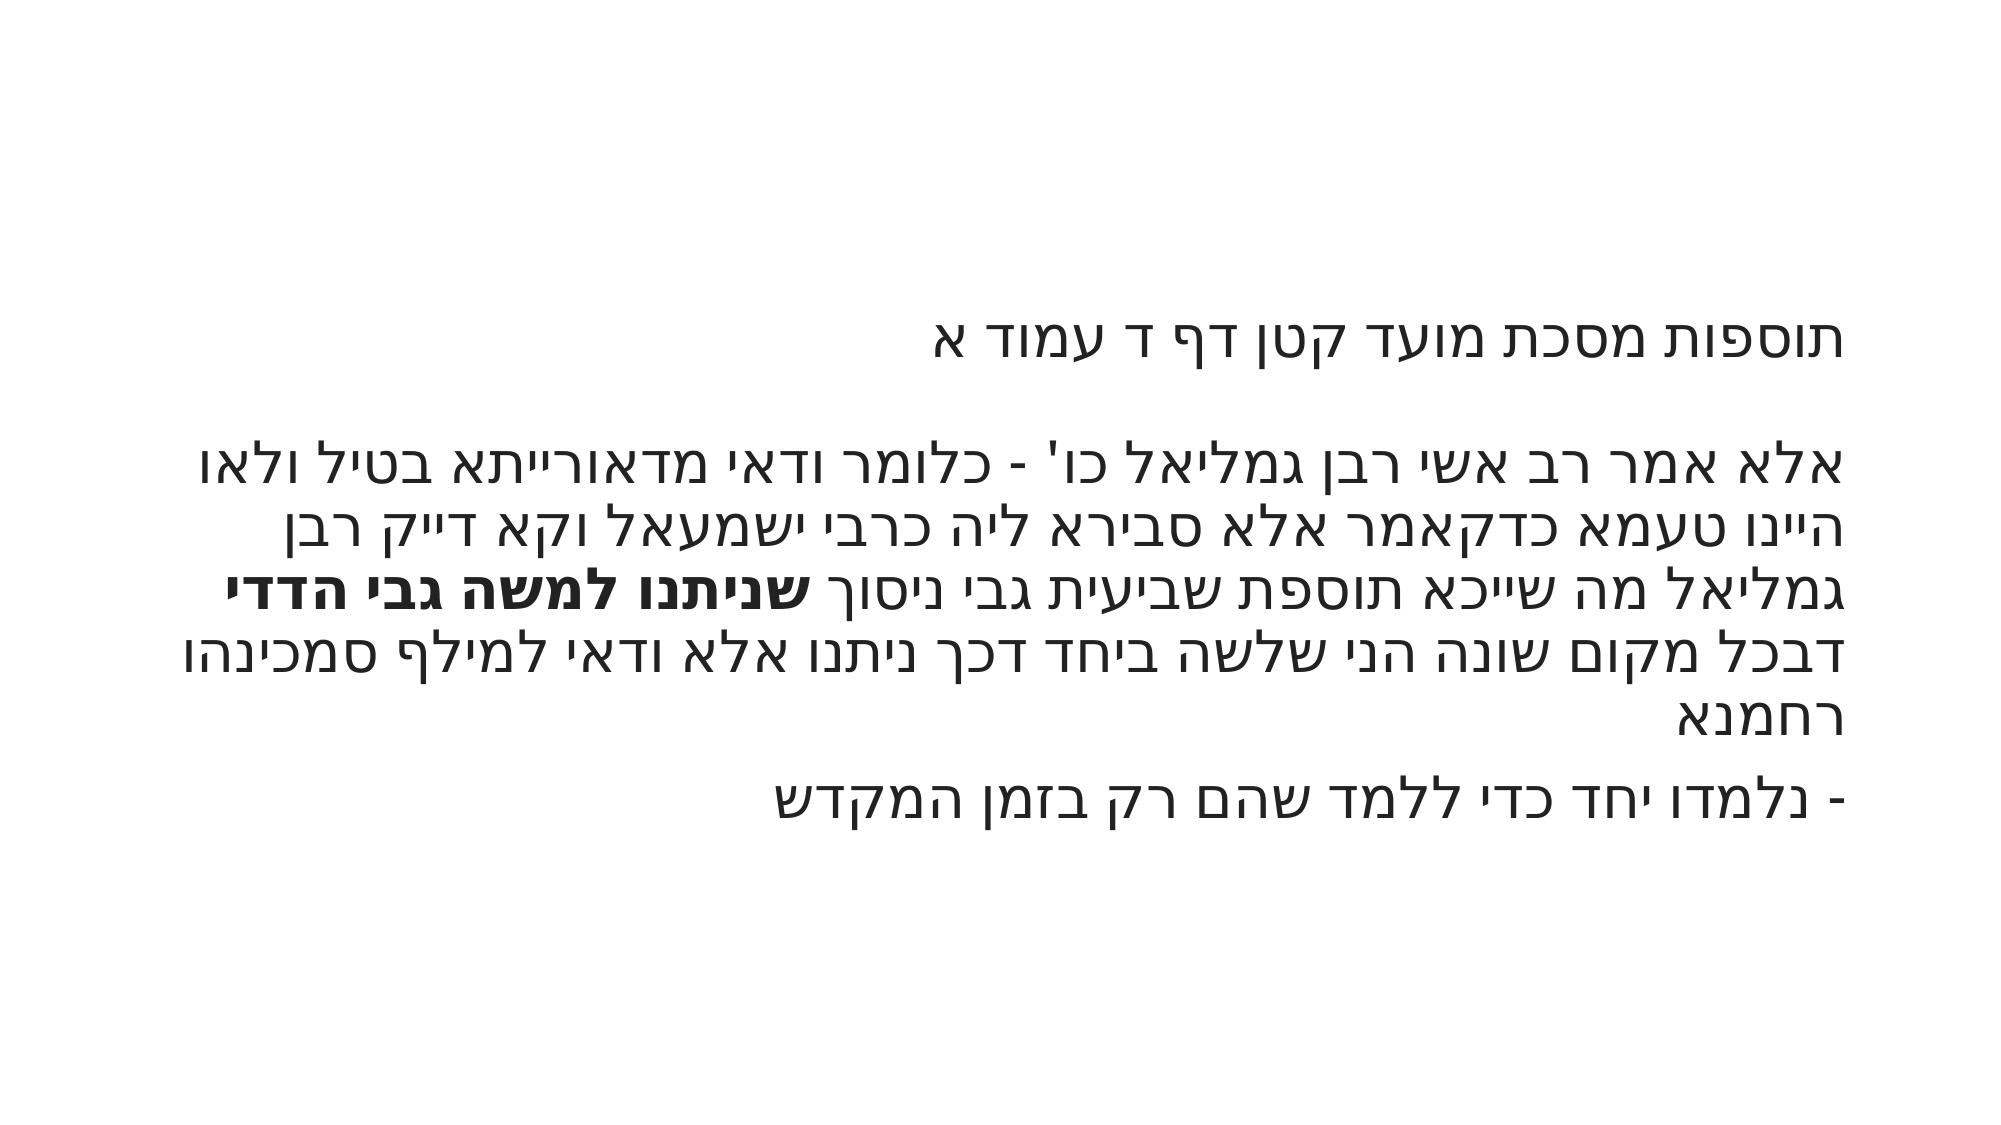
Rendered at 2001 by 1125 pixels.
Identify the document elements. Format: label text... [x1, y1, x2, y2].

list תוספות מסכת מועד קטן דף ד עמוד א אלא אמר רב אשי רבן גמליאל כו' - כלומר ודאי מדאורייתא בטיל ולאו היינו טעמא כדקאמר אלא סבירא ליה כרבי ישמעאל וקא דייק רבן גמליאל מה שייכא תוספת שביעית גבי ניסוך שניתנו למשה גבי הדדי דבכל מקום שונה הני שלשה ביחד דכך ניתנו אלא ודאי למילף סמכינהו רחמנא - נלמדו יחד כדי ללמד שהם רק בזמן המקדש [137, 299, 1863, 1014]
